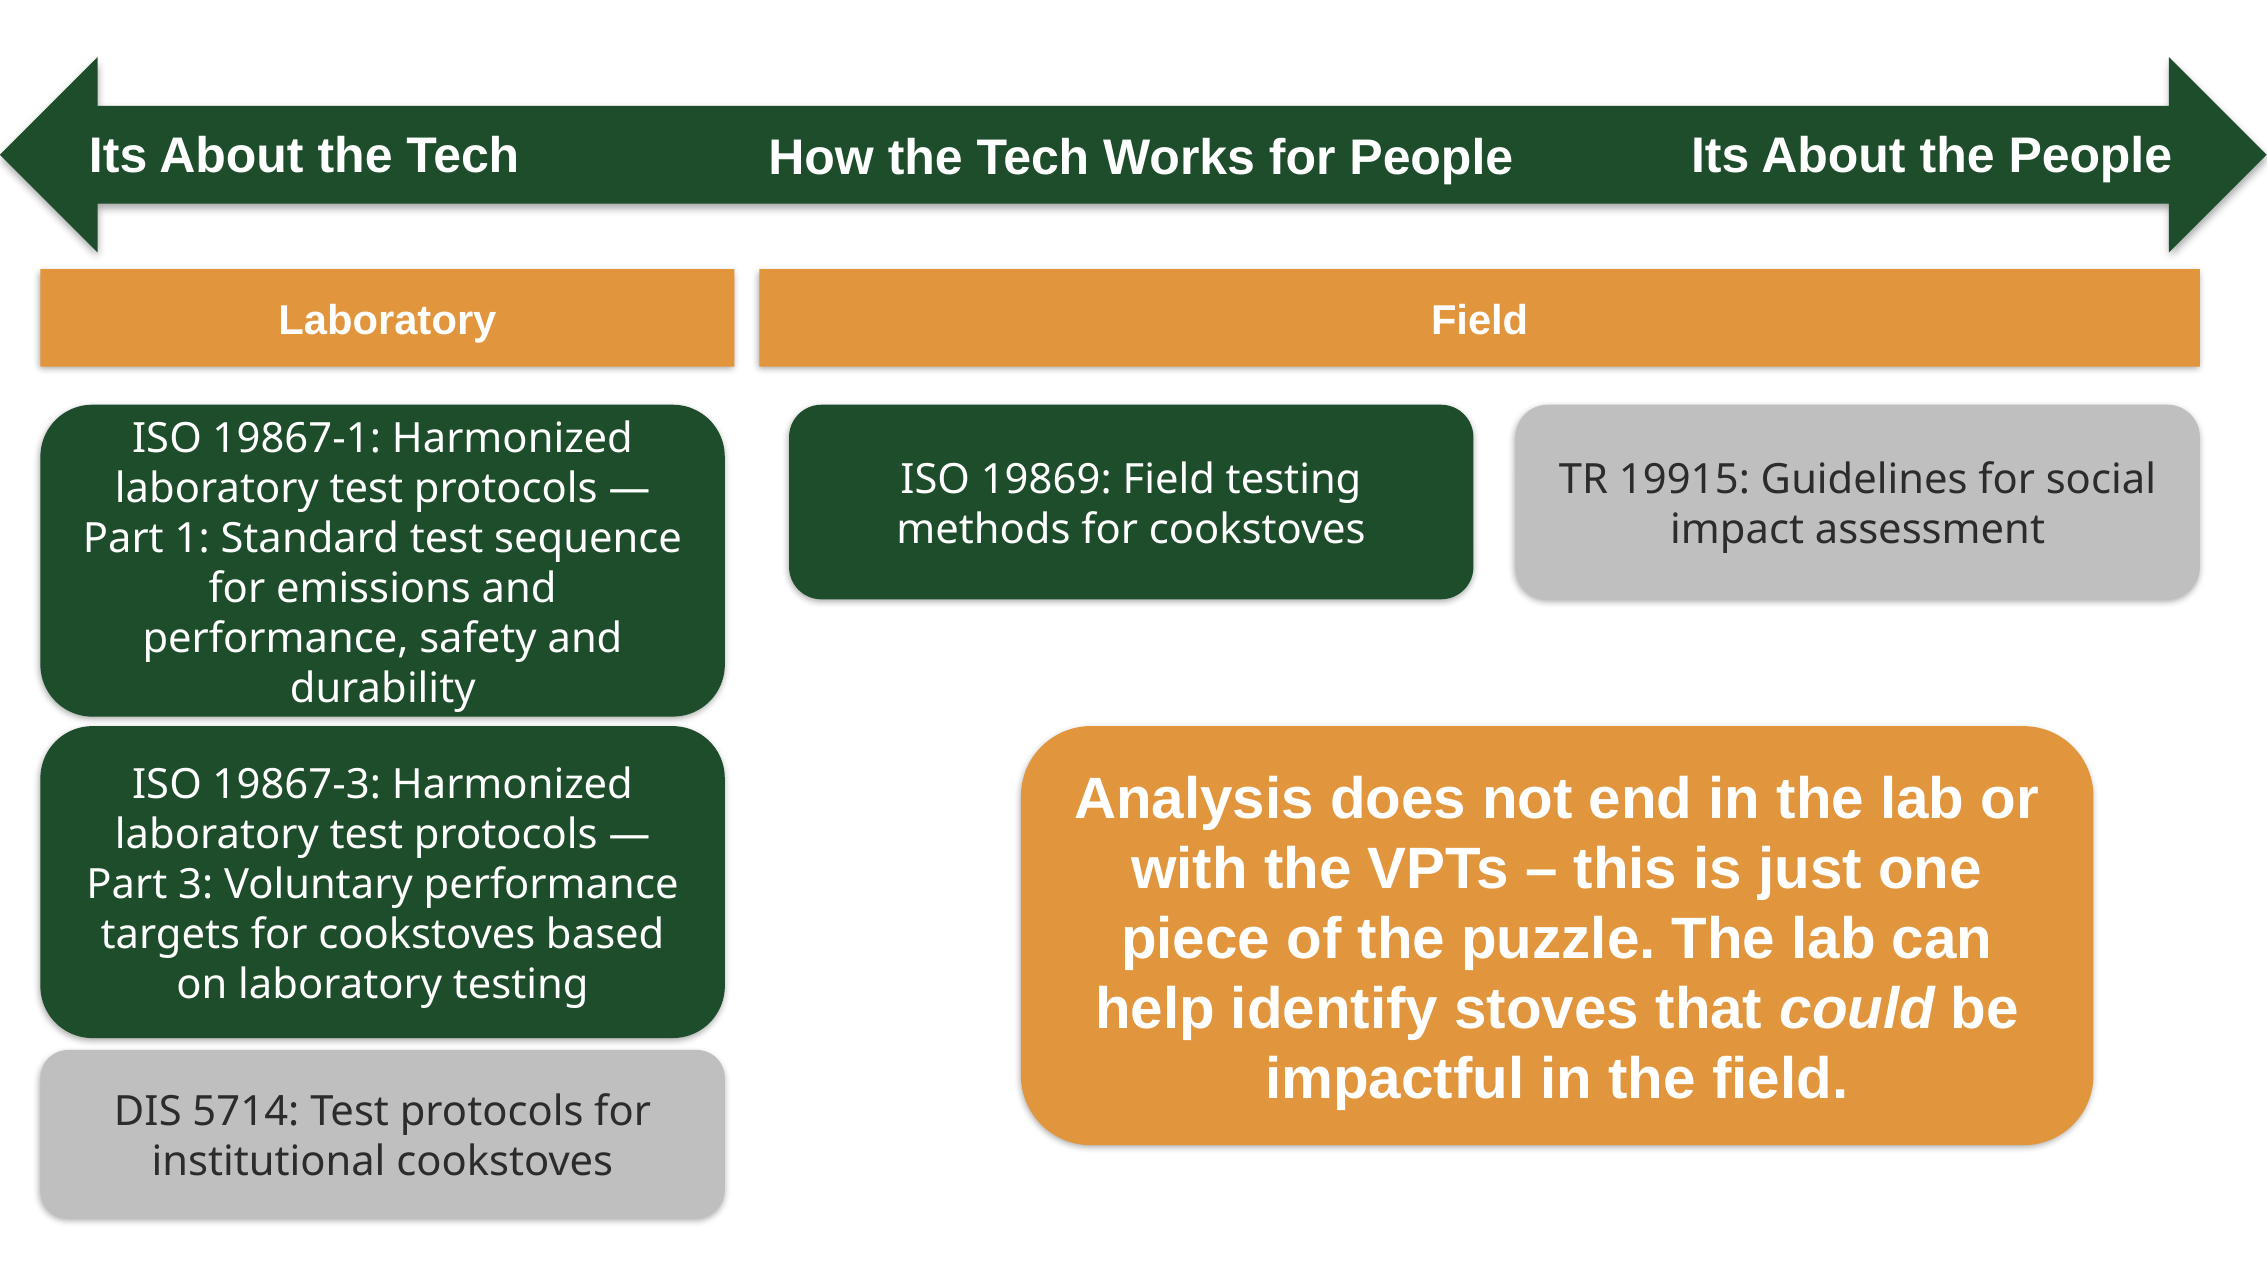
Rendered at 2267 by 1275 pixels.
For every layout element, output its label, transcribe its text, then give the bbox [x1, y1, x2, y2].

text_box ISO 19869: Field testing methods for cookstoves [788, 403, 1475, 601]
text_box DIS 5714: Test protocols for institutional cookstoves [39, 1049, 726, 1219]
text_box Laboratory [40, 268, 735, 367]
text_box Field [759, 268, 2201, 367]
text_box TR 19915: Guidelines for social impact assessment [1514, 403, 2201, 601]
text_box ISO 19867-1: Harmonized laboratory test protocols — Part 1: Standard test sequence for emissions and performance, safety and durability [39, 403, 726, 718]
text_box Analysis does not end in the lab or with the VPTs – this is just one piece of the puzzle. The lab can help identify stoves that could be impactful in the field. [1020, 725, 2095, 1146]
text_box [0, 56, 2232, 254]
text_box ISO 19867-3: Harmonized laboratory test protocols — Part 3: Voluntary performance targets for cookstoves based on laboratory testing [39, 725, 726, 1039]
text_box Its About the People [1676, 115, 2267, 191]
text_box Its About the Tech [74, 115, 606, 191]
text_box How the Tech Works for People [724, 116, 1558, 192]
